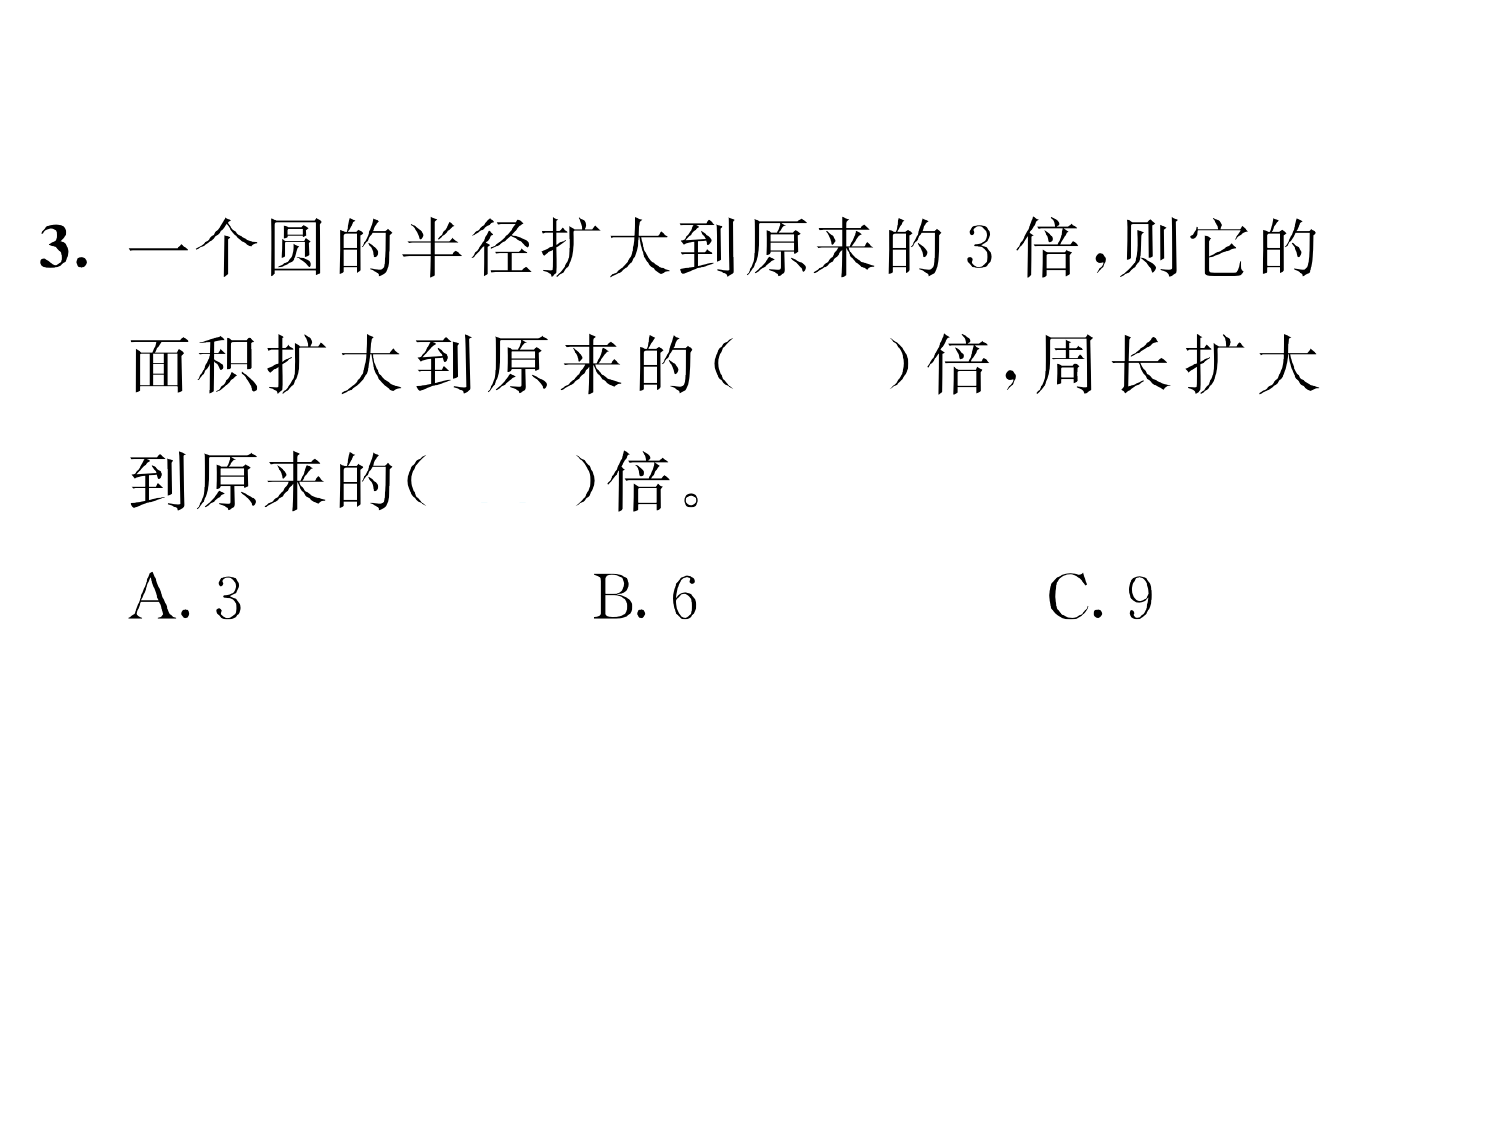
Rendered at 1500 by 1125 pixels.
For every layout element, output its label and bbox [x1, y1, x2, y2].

picture [35, 177, 1453, 652]
